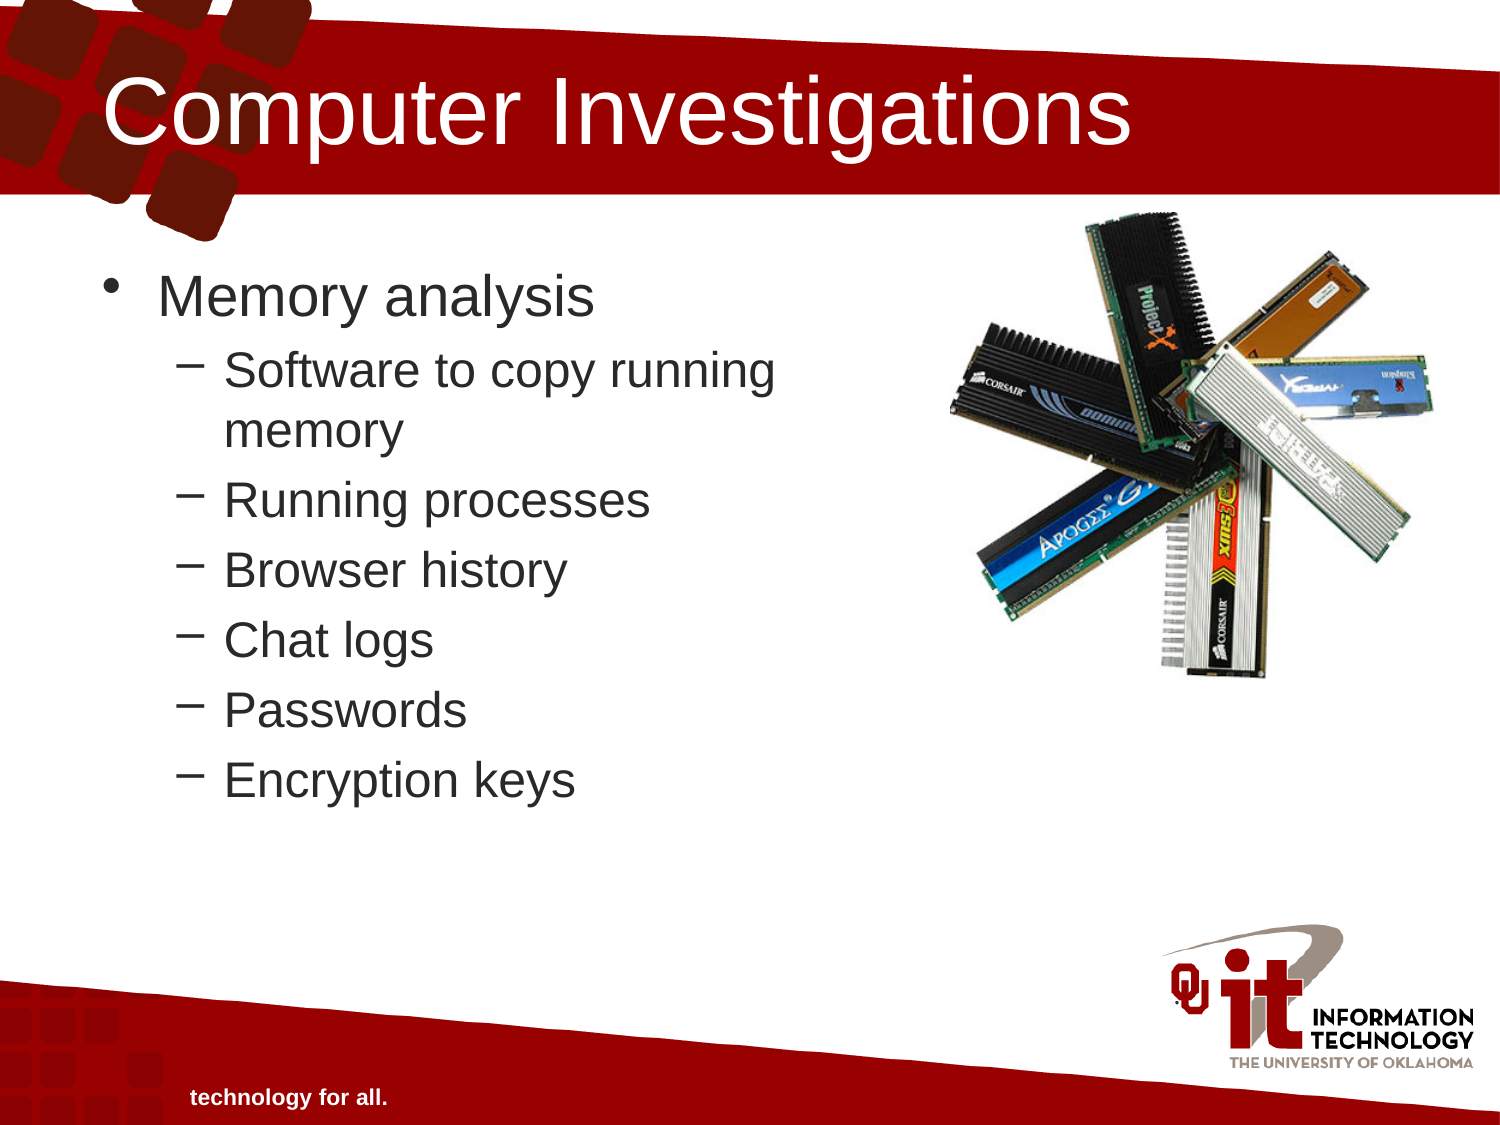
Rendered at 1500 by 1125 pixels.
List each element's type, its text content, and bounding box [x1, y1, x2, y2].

list Memory analysis Software to copy running memory Running processes Browser history Chat logs Passwords Encryption keys [86, 250, 925, 950]
footer technology for all. [174, 1074, 651, 1125]
picture [0, 0, 1500, 1125]
title Computer Investigations [86, 11, 1437, 200]
